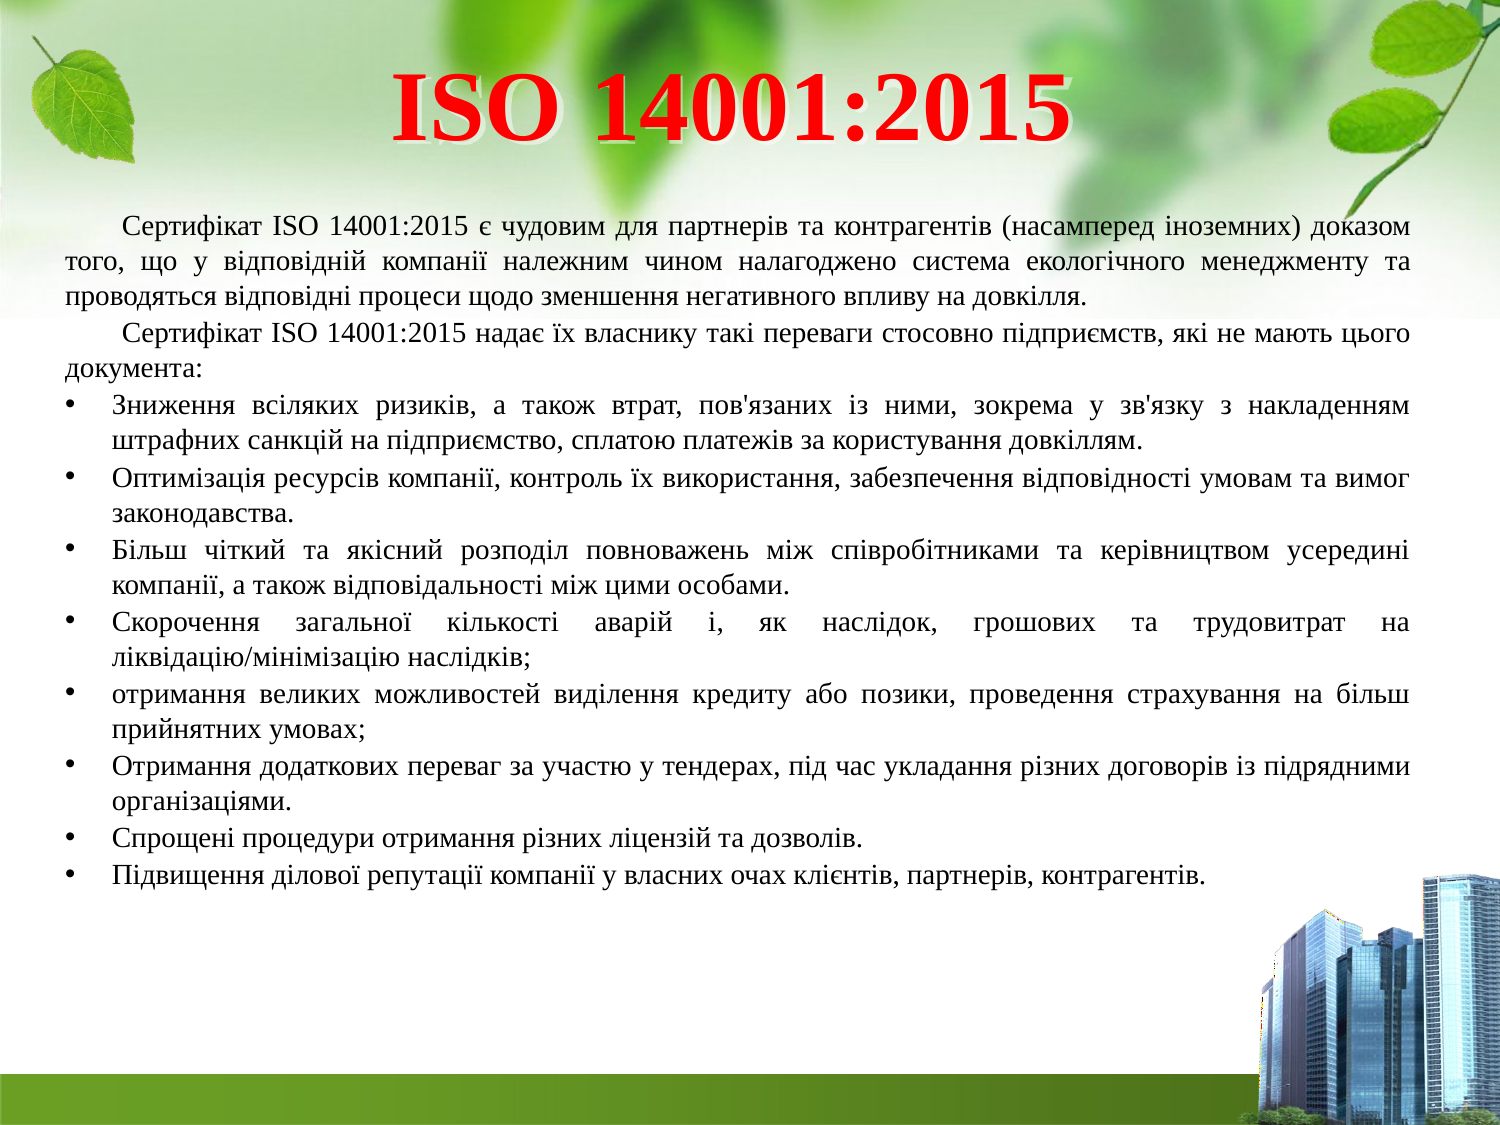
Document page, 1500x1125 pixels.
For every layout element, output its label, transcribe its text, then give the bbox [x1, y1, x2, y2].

picture [0, 873, 1500, 1125]
picture [0, 0, 1500, 319]
text_box Сертифікат ISO 14001:2015 є чудовим для партнерів та контрагентів (насамперед іноземних) доказом того, що у відповідній компанії належним чином налагоджено система екологічного менеджменту та проводяться відповідні процеси щодо зменшення негативного впливу на довкілля. Сертифікат ISO 14001:2015 надає їх власнику такі переваги стосовно підприємств, які не мають цього документа: Зниження всіляких ризиків, а також втрат, пов'язаних із ними, зокрема у зв'язку з накладенням штрафних санкцій на підприємство, сплатою платежів за користування довкіллям. Оптимізація ресурсів компанії, контроль їх використання, забезпечення відповідності умовам та вимог законодавства. Більш чіткий та якісний розподіл повноважень між співробітниками та керівництвом усередині компанії, а також відповідальності між цими особами. Скорочення загальної кількості аварій і, як наслідок, грошових та трудовитрат на ліквідацію/мінімізацію наслідків; отримання великих можливостей виділення кредиту або позики, проведення страхування на більш прийнятних умовах; Отримання додаткових переваг за участю у тендерах, під час укладання різних договорів із підрядними організаціями. Спрощені процедури отримання різних ліцензій та дозволів. Підвищення ділової репутації компанії у власних очах клієнтів, партнерів, контрагентів. [62, 204, 1412, 891]
